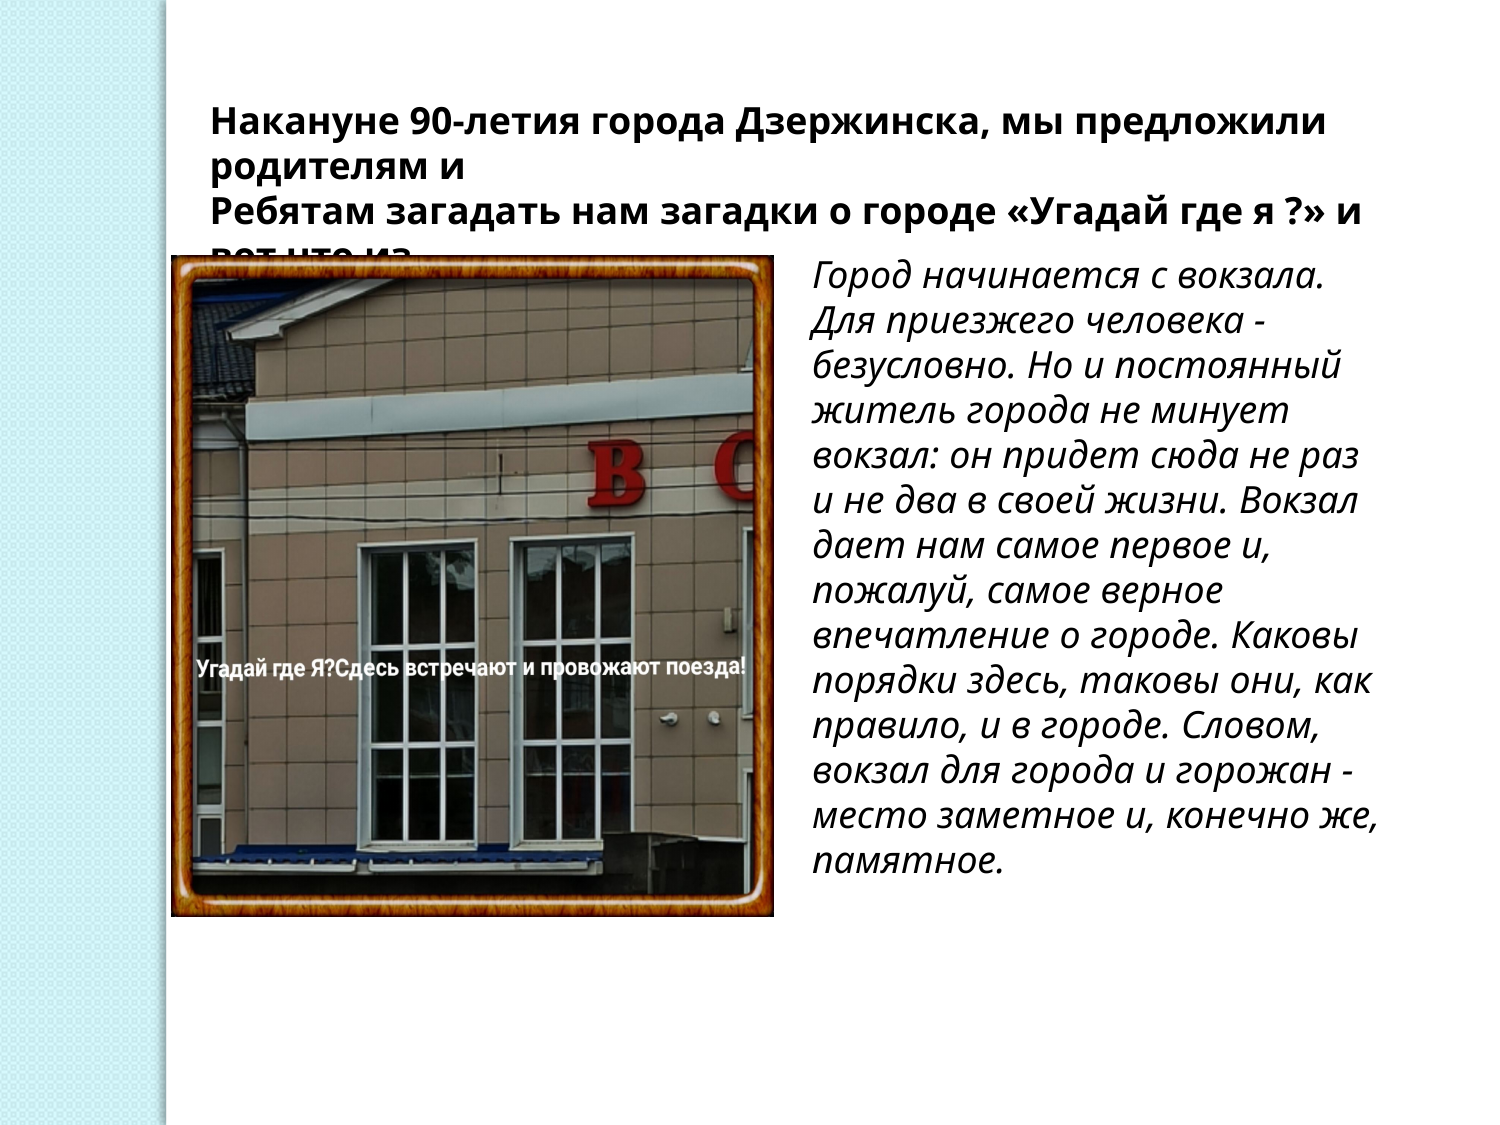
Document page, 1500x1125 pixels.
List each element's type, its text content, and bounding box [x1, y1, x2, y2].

text_box Накануне 90-летия города Дзержинска, мы предложили родителям и Ребятам загадать нам загадки о городе «Угадай где я ?» и вот что из Этого получилось... [194, 89, 1425, 375]
text_box Город начинается с вокзала. Для приезжего человека - безусловно. Но и постоянный житель города не минует вокзал: он придет сюда не раз и не два в своей жизни. Вокзал дает нам самое первое и, пожалуй, самое верное впечатление о городе. Каковы порядки здесь, таковы они, как правило, и в городе. Словом, вокзал для города и горожан - место заметное и, конечно же, памятное. [797, 243, 1400, 889]
picture [170, 255, 774, 918]
